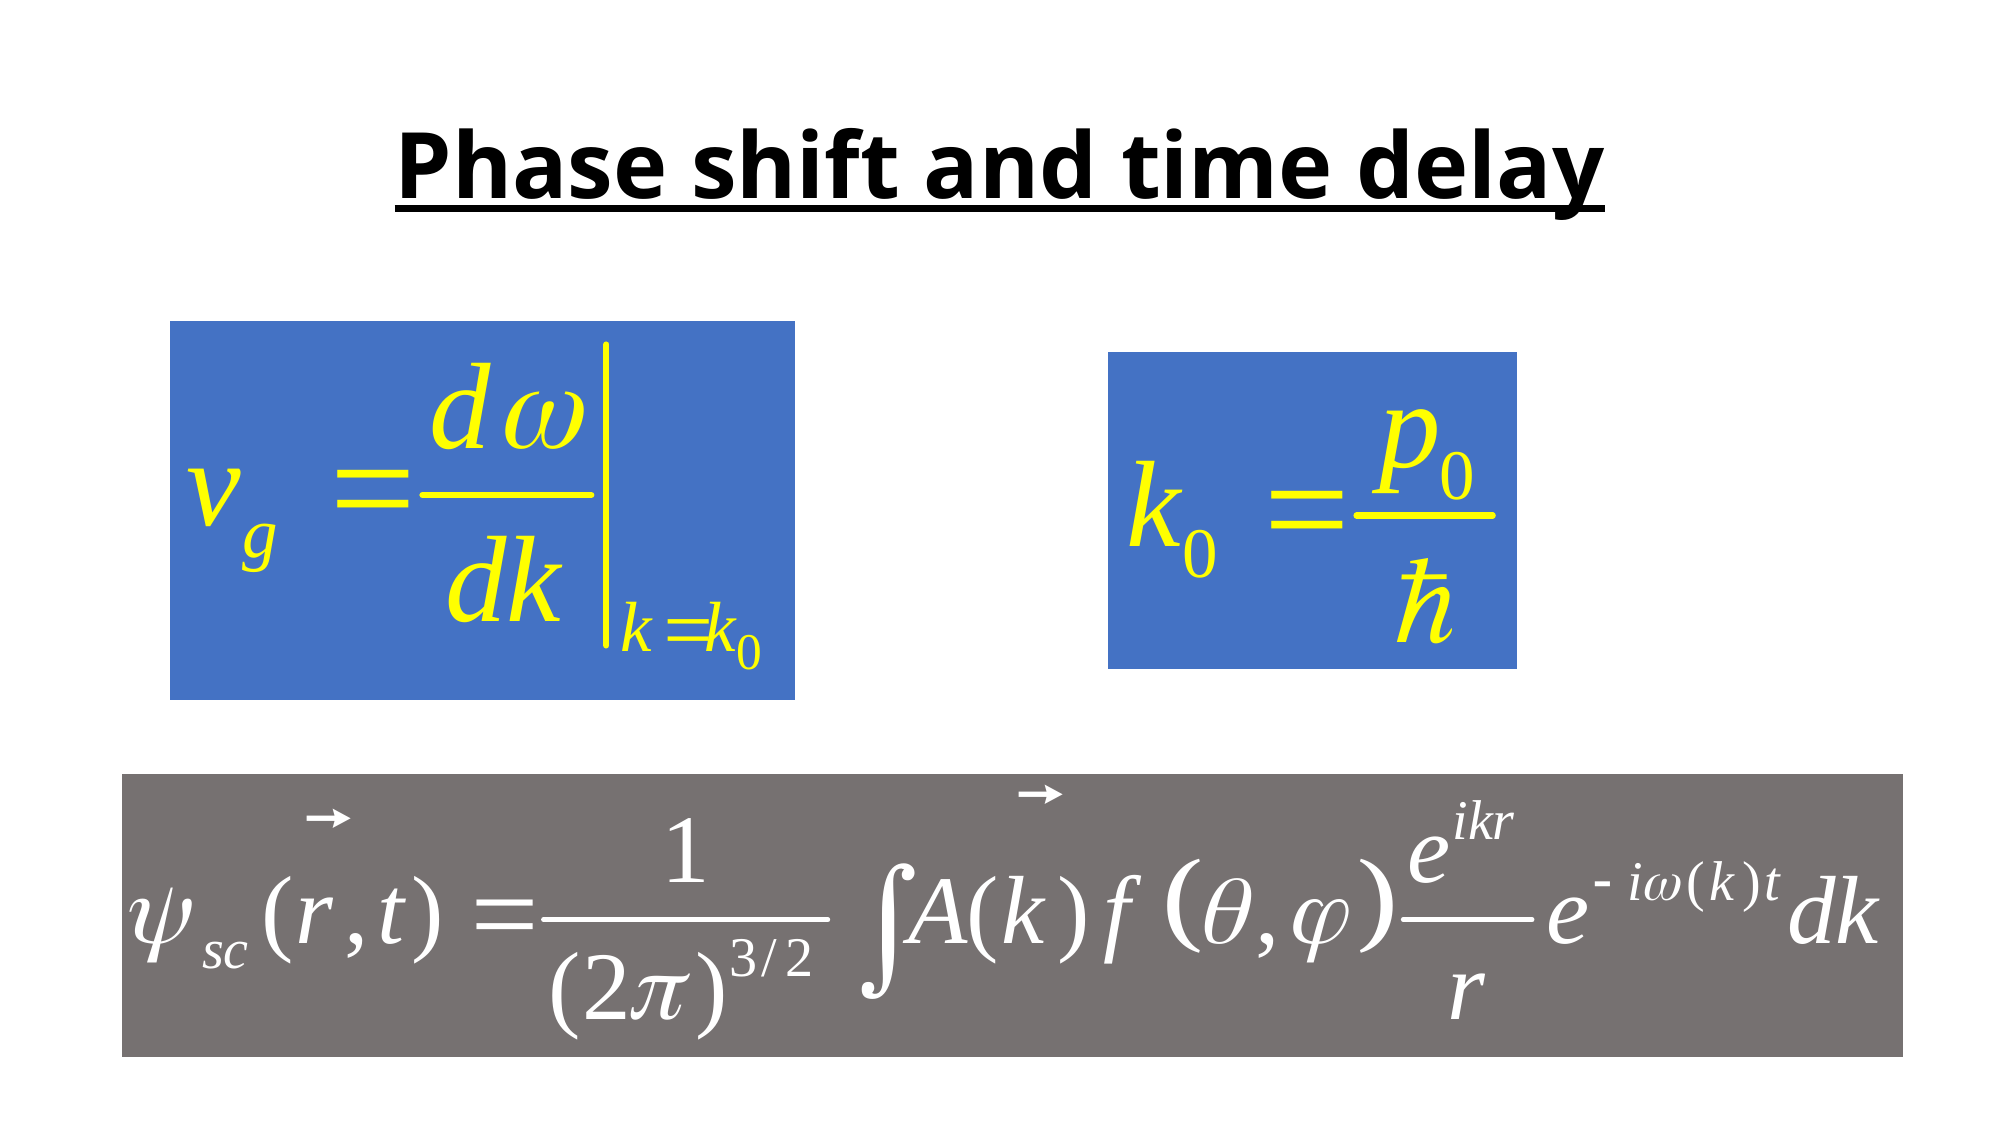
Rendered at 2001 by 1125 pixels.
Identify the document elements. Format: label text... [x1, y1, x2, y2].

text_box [122, 774, 1903, 1058]
title Phase shift and time delay [137, 59, 1863, 278]
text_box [1107, 351, 1518, 670]
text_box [169, 320, 795, 700]
